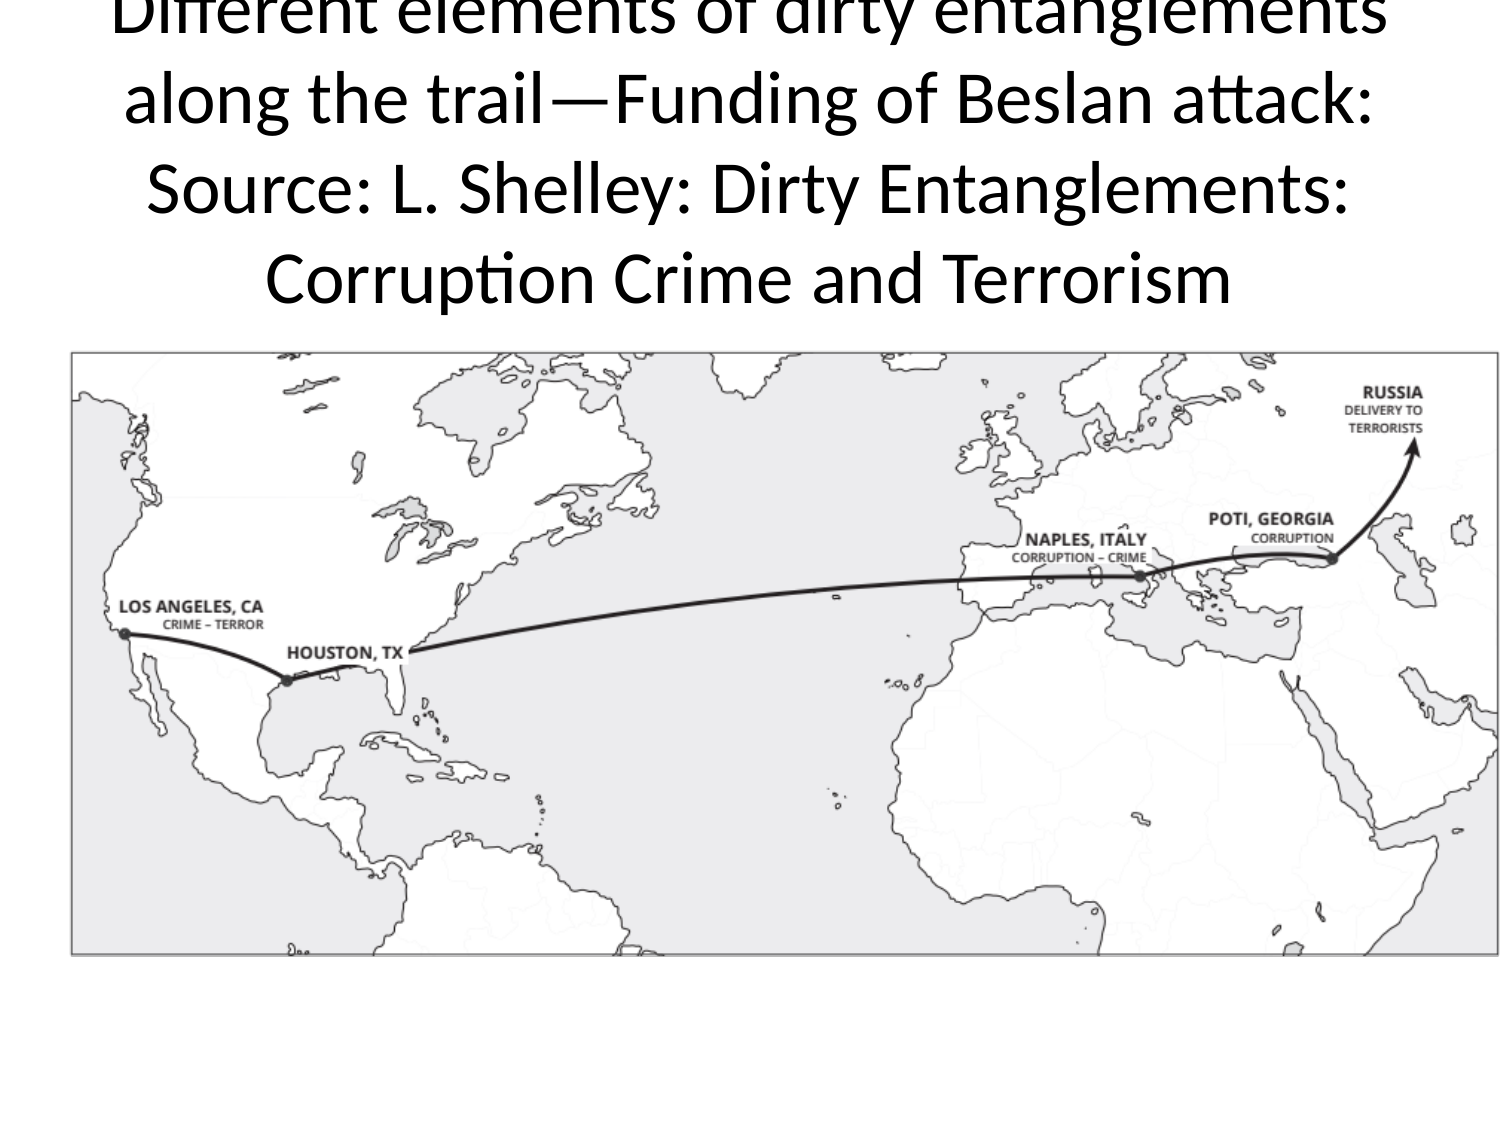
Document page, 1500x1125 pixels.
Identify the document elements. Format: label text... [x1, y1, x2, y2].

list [0, 348, 1500, 1125]
title Different elements of dirty entanglements along the trail—Funding of Beslan attack: Source: L. Shelley: Dirty Entanglements: Corruption Crime and Terrorism [75, 45, 1425, 233]
